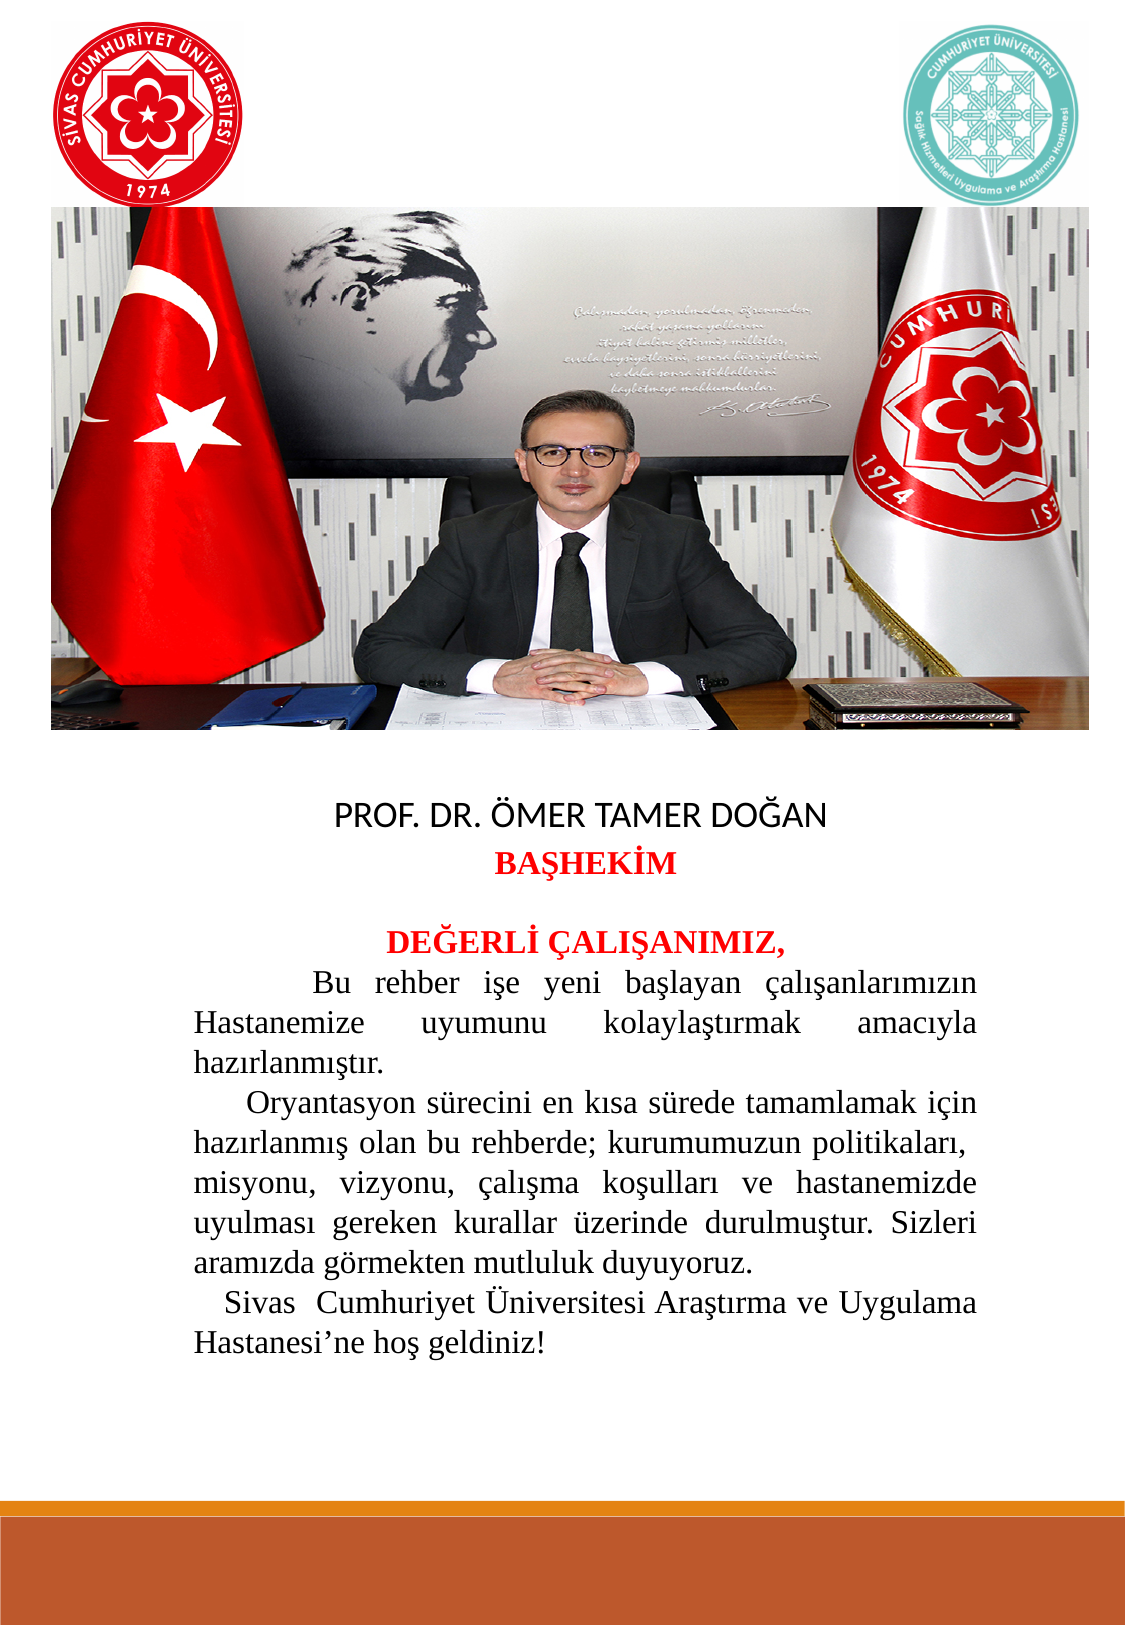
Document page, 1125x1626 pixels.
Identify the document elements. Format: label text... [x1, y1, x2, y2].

picture [50, 20, 1089, 731]
text_box PROF. DR. ÖMER TAMER DOĞAN [318, 782, 844, 842]
text_box BAŞHEKİM DEĞERLİ ÇALIŞANIMIZ, Bu rehber işe yeni başlayan çalışanlarımızın Hastanemize uyumunu kolaylaştırmak amacıyla hazırlanmıştır. Oryantasyon sürecini en kısa sürede tamamlamak için hazırlanmış olan bu rehberde; kurumumuzun politikaları, misyonu, vizyonu, çalışma koşulları ve hastanemizde uyulması gereken kurallar üzerinde durulmuştur. Sizleri aramızda görmekten mutluluk duyuyoruz. Sivas Cumhuriyet Üniversitesi Araştırma ve Uygulama Hastanesi’ne hoş geldiniz! [178, 753, 994, 1527]
text_box [243, 1140, 894, 1200]
